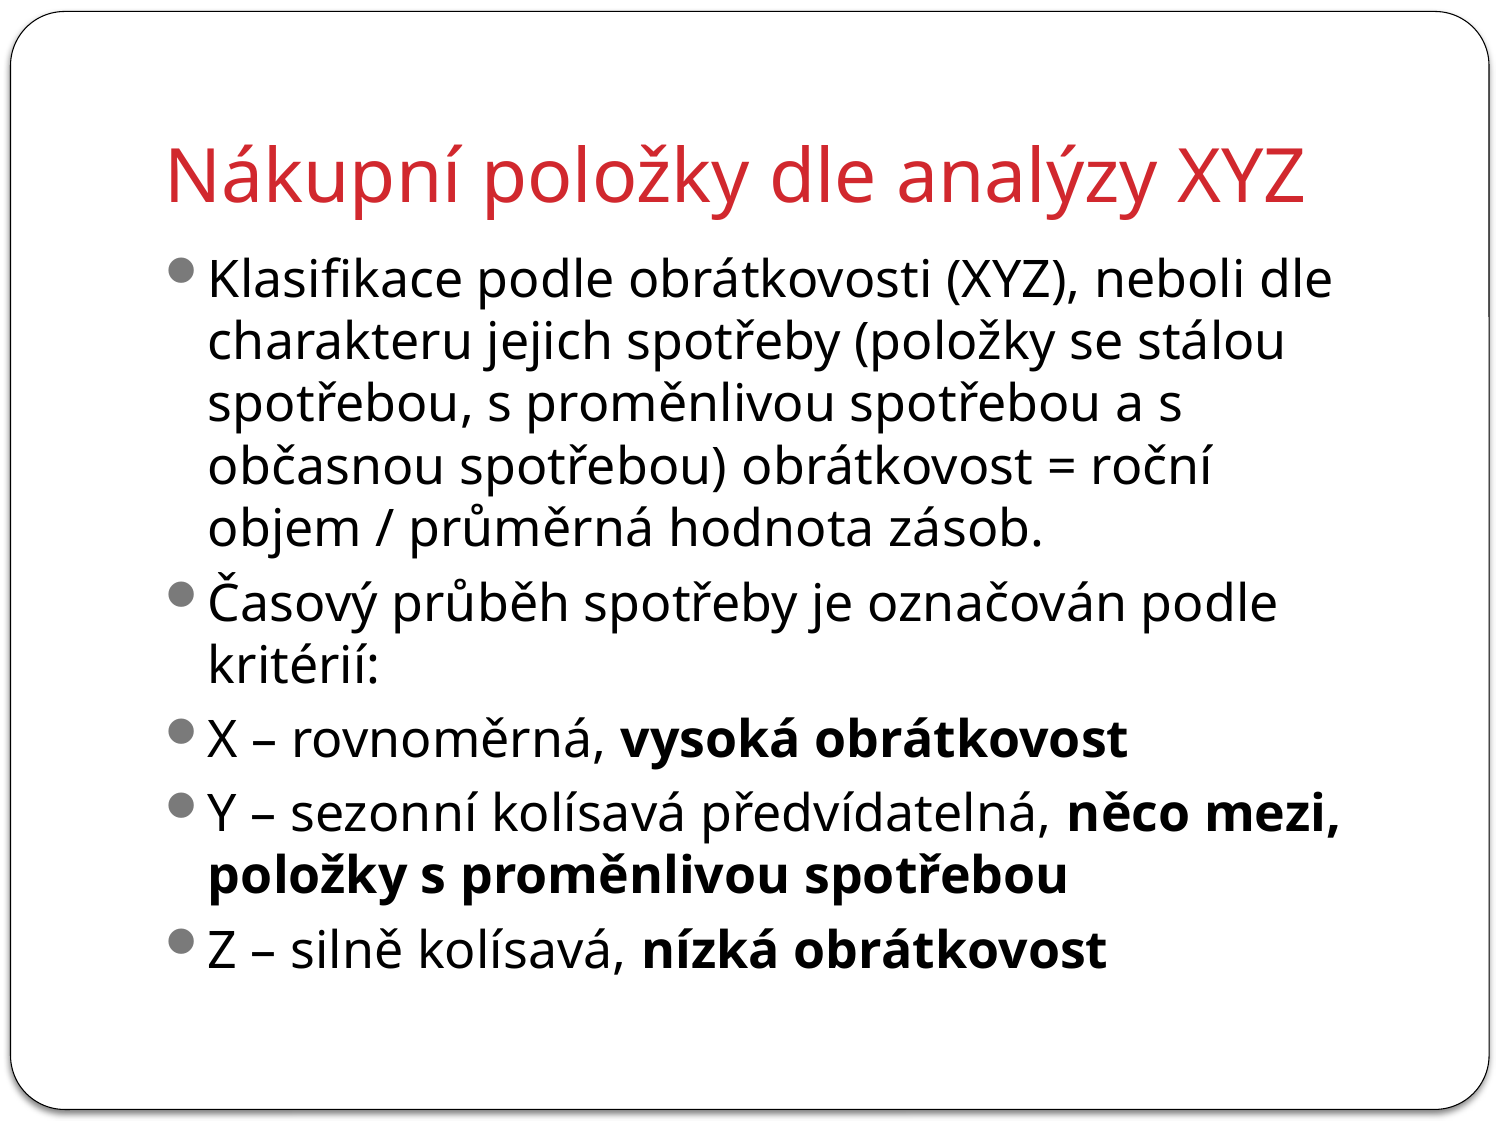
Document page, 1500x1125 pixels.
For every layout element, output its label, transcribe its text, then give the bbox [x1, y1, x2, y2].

list Klasifikace podle obrátkovosti (XYZ), neboli dle charakteru jejich spotřeby (položky se stálou spotřebou, s proměnlivou spotřebou a s občasnou spotřebou) obrátkovost = roční objem / průměrná hodnota zásob. Časový průběh spotřeby je označován podle kritérií: X – rovnoměrná, vysoká obrátkovost Y – sezonní kolísavá předvídatelná, něco mezi, položky s proměnlivou spotřebou Z – silně kolísavá, nízká obrátkovost [150, 237, 1425, 988]
title Nákupní položky dle analýzy XYZ [150, 45, 1425, 233]
